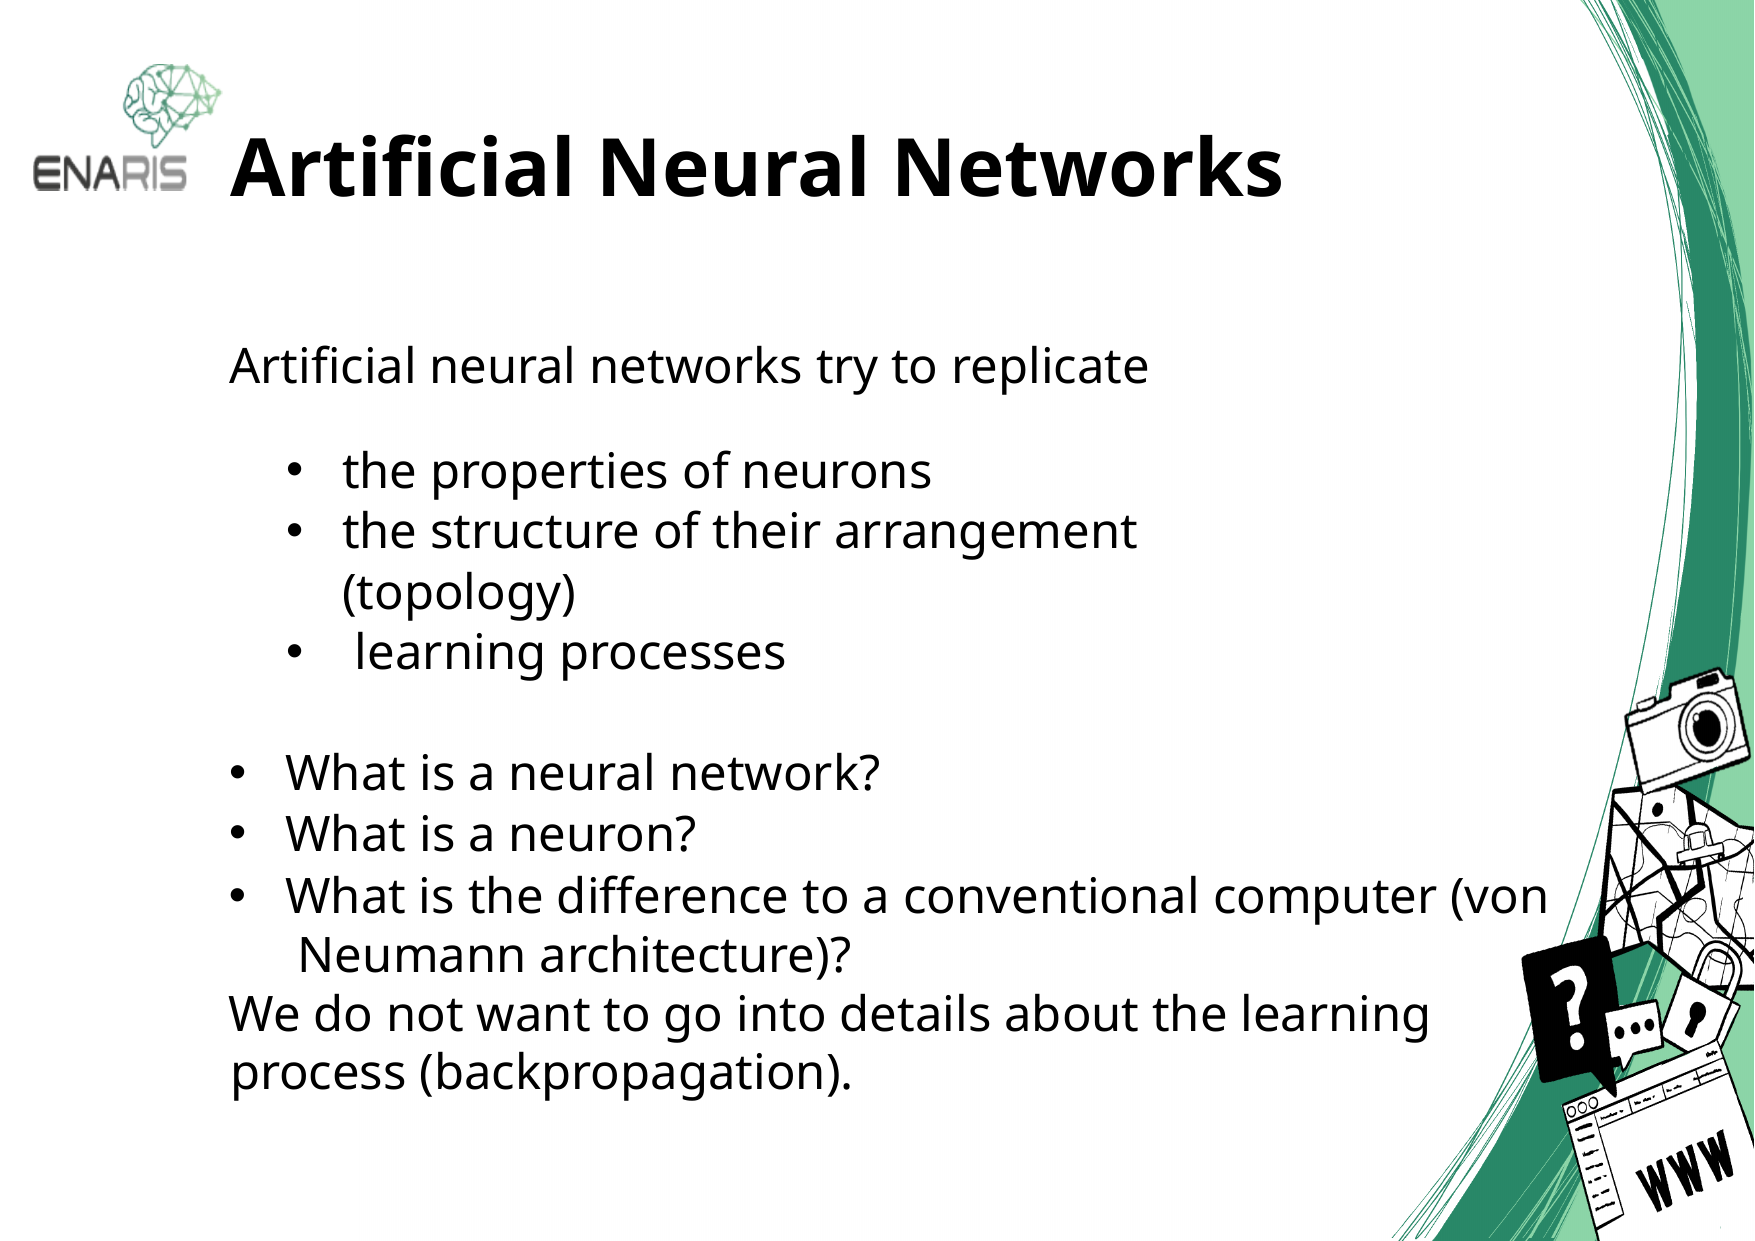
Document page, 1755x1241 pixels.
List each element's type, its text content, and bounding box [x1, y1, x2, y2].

picture [33, 64, 223, 191]
picture [358, 0, 1754, 1241]
title Artificial Neural Networks [228, 58, 1640, 268]
text_box Artificial neural networks try to replicate the properties of neurons the structure of their arrangement (topology) learning processes What is a neural network? What is a neuron? What is the difference to a conventional computer (von Neumann architecture)? We do not want to go into details about the learning process (backpropagation). [227, 332, 1553, 1100]
